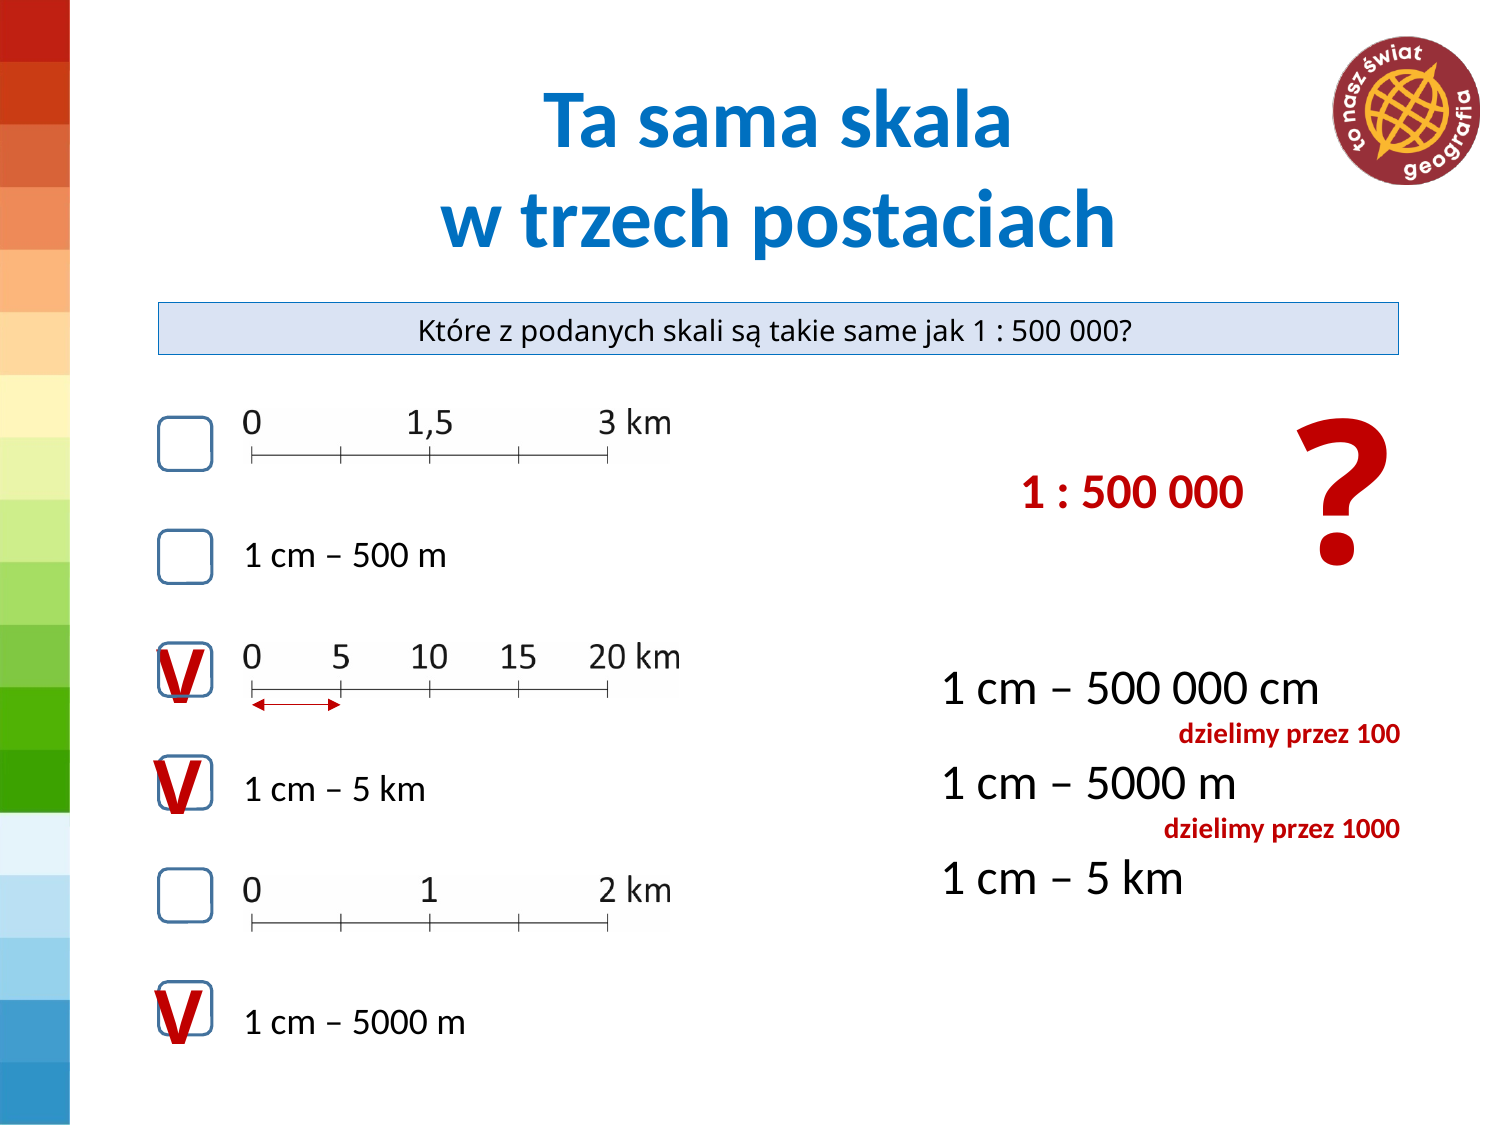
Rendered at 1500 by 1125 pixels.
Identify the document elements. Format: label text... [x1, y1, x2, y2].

text_box 1 : 500 000 [1005, 451, 1264, 527]
text_box [157, 867, 213, 924]
text_box 1 cm – 5 km [228, 756, 587, 817]
text_box [157, 642, 213, 698]
picture [243, 408, 670, 464]
text_box Ta sama skala w trzech postaciach [158, 56, 1399, 272]
text_box 1 cm – 500 m [228, 522, 507, 583]
text_box V [141, 620, 221, 726]
text_box 1 cm – 5000 m [228, 989, 539, 1050]
picture [1331, 36, 1480, 185]
text_box [157, 529, 213, 585]
picture [0, 0, 70, 1125]
text_box 1 cm – 500 000 cm dzielimy przez 100 1 cm – 5000 m dzielimy przez 1000 1 cm – 5 km [925, 646, 1416, 912]
text_box ? [1281, 356, 1407, 612]
text_box V [139, 961, 219, 1067]
text_box [157, 416, 213, 472]
text_box Które z podanych skali są takie same jak 1 : 500 000? [158, 302, 1399, 355]
picture [243, 642, 679, 698]
text_box V [138, 732, 218, 838]
picture [243, 875, 670, 932]
